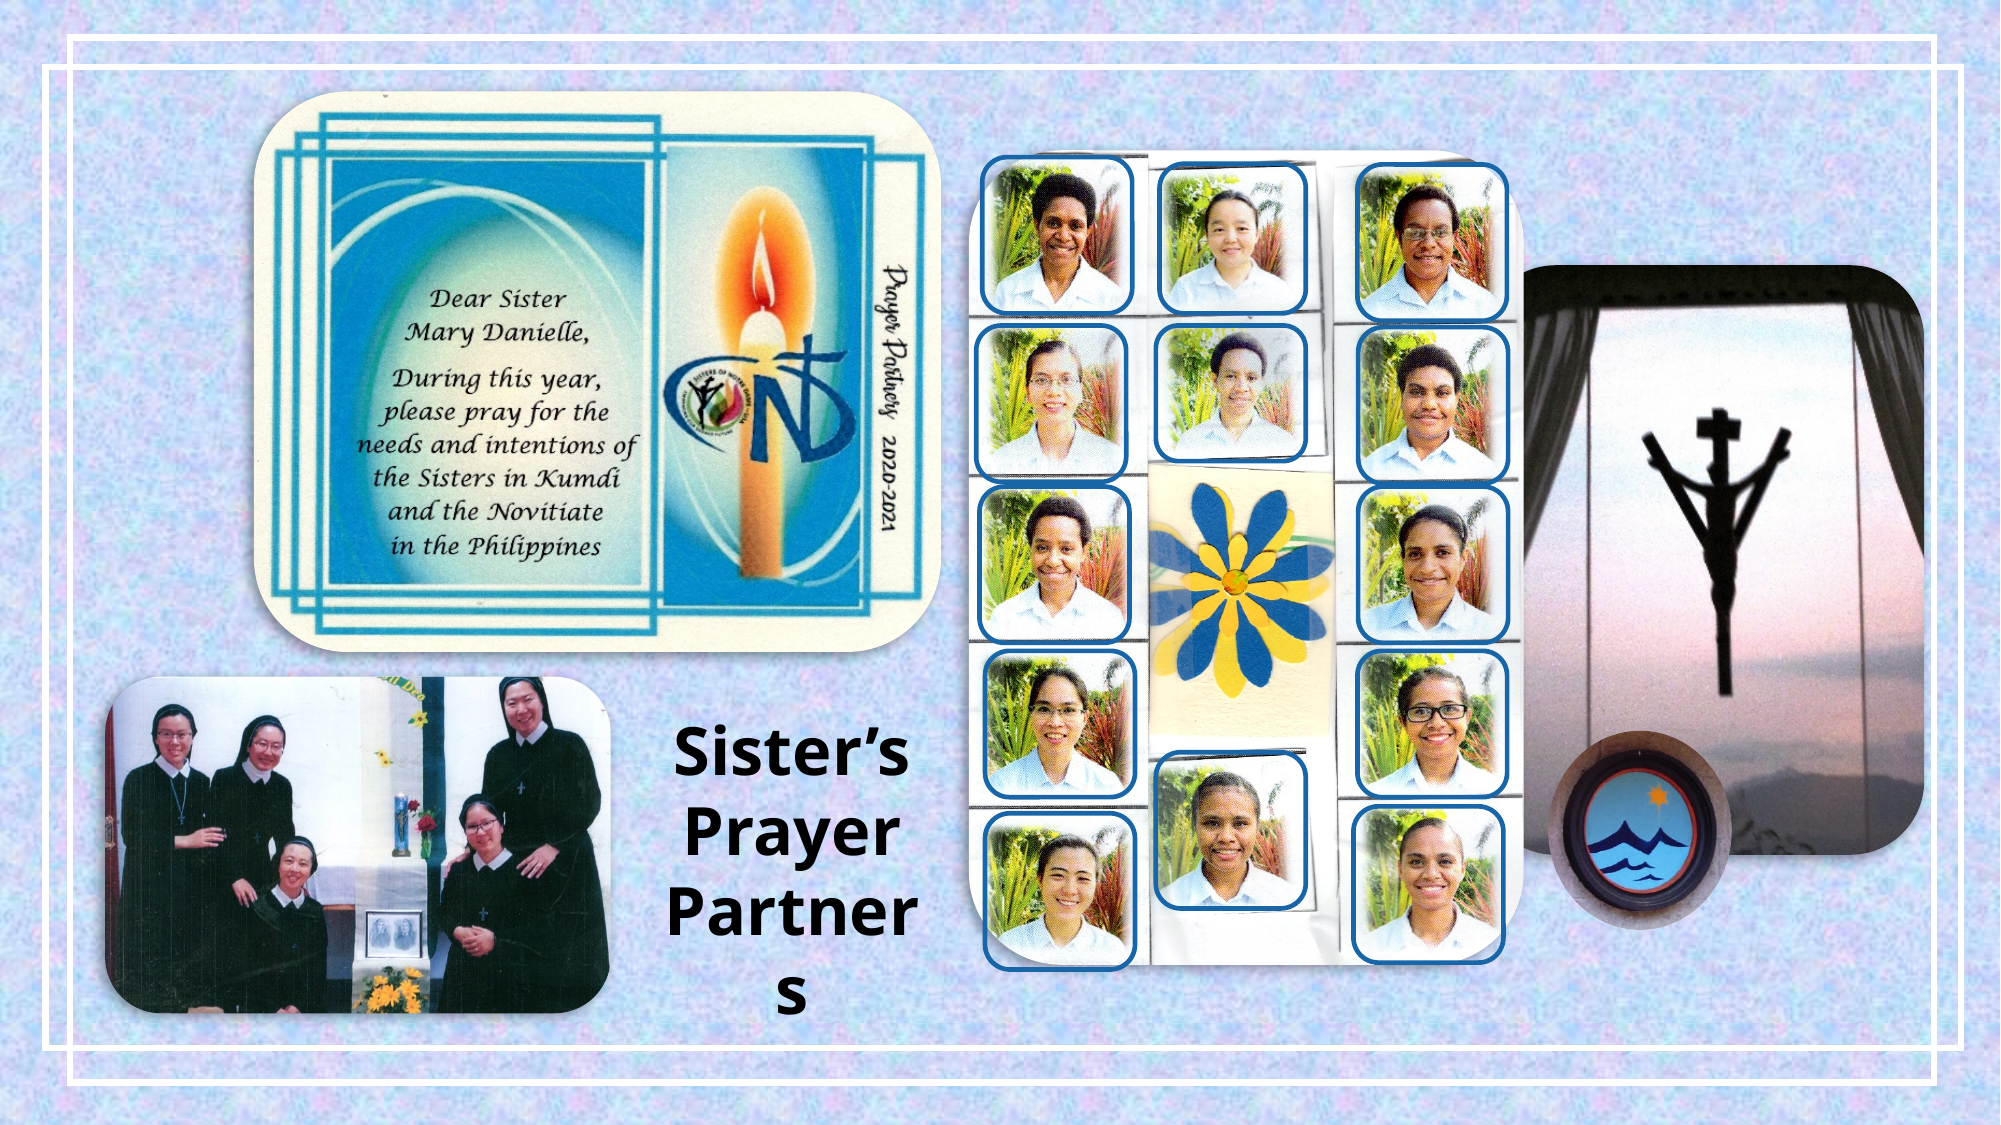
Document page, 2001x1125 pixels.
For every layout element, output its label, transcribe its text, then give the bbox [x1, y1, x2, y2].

text_box [45, 66, 1962, 1049]
picture [0, 0, 2001, 1125]
text_box Sister’s Prayer Partners [639, 701, 946, 1036]
text_box [69, 1049, 1935, 1084]
text_box [69, 36, 1935, 66]
text_box [993, 965, 1127, 971]
